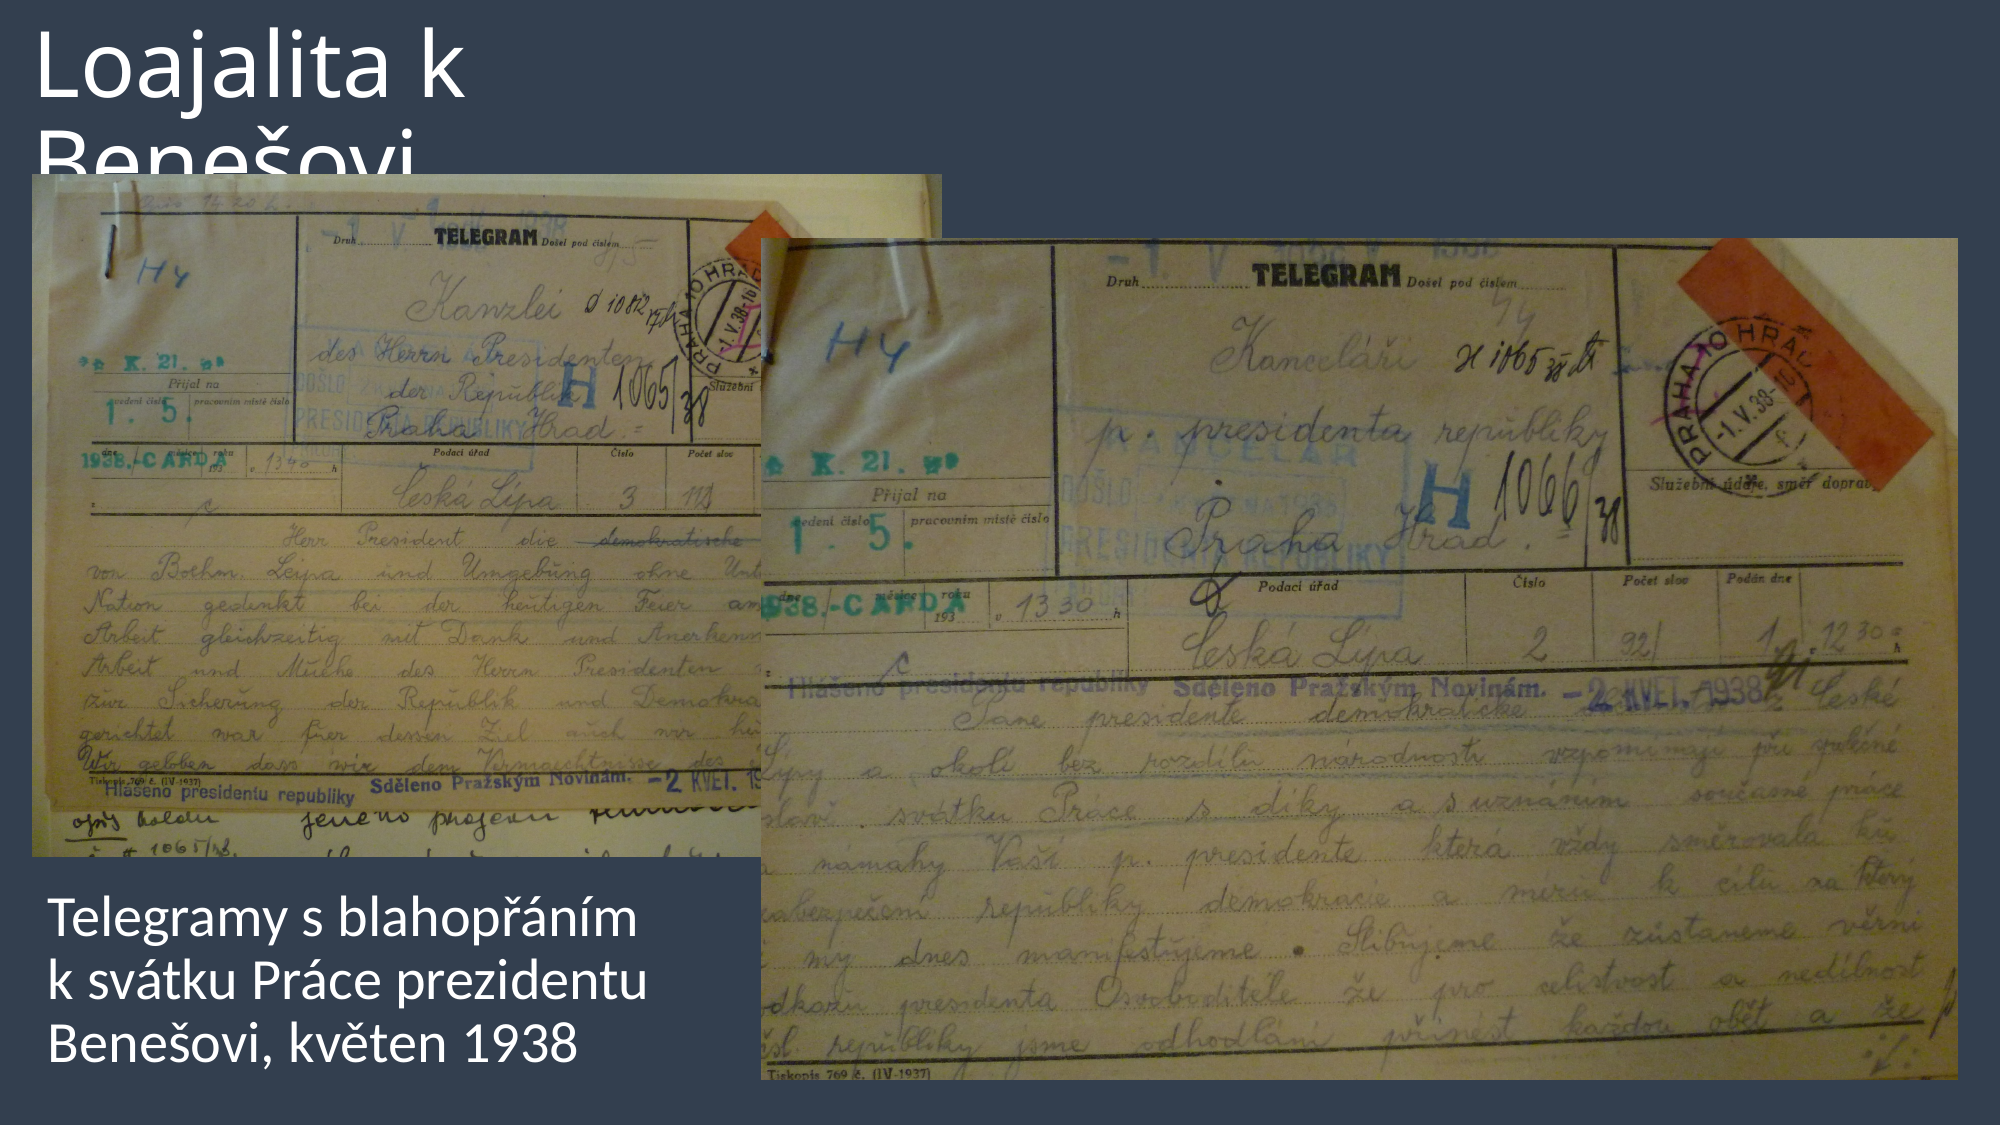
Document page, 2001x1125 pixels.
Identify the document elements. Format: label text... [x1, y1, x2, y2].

title Loajalita k Benešovi [17, 23, 807, 212]
list Telegramy s blahopřáním k svátku Práce prezidentu Benešovi, květen 1938 [32, 879, 689, 1098]
picture [32, 174, 1958, 1080]
